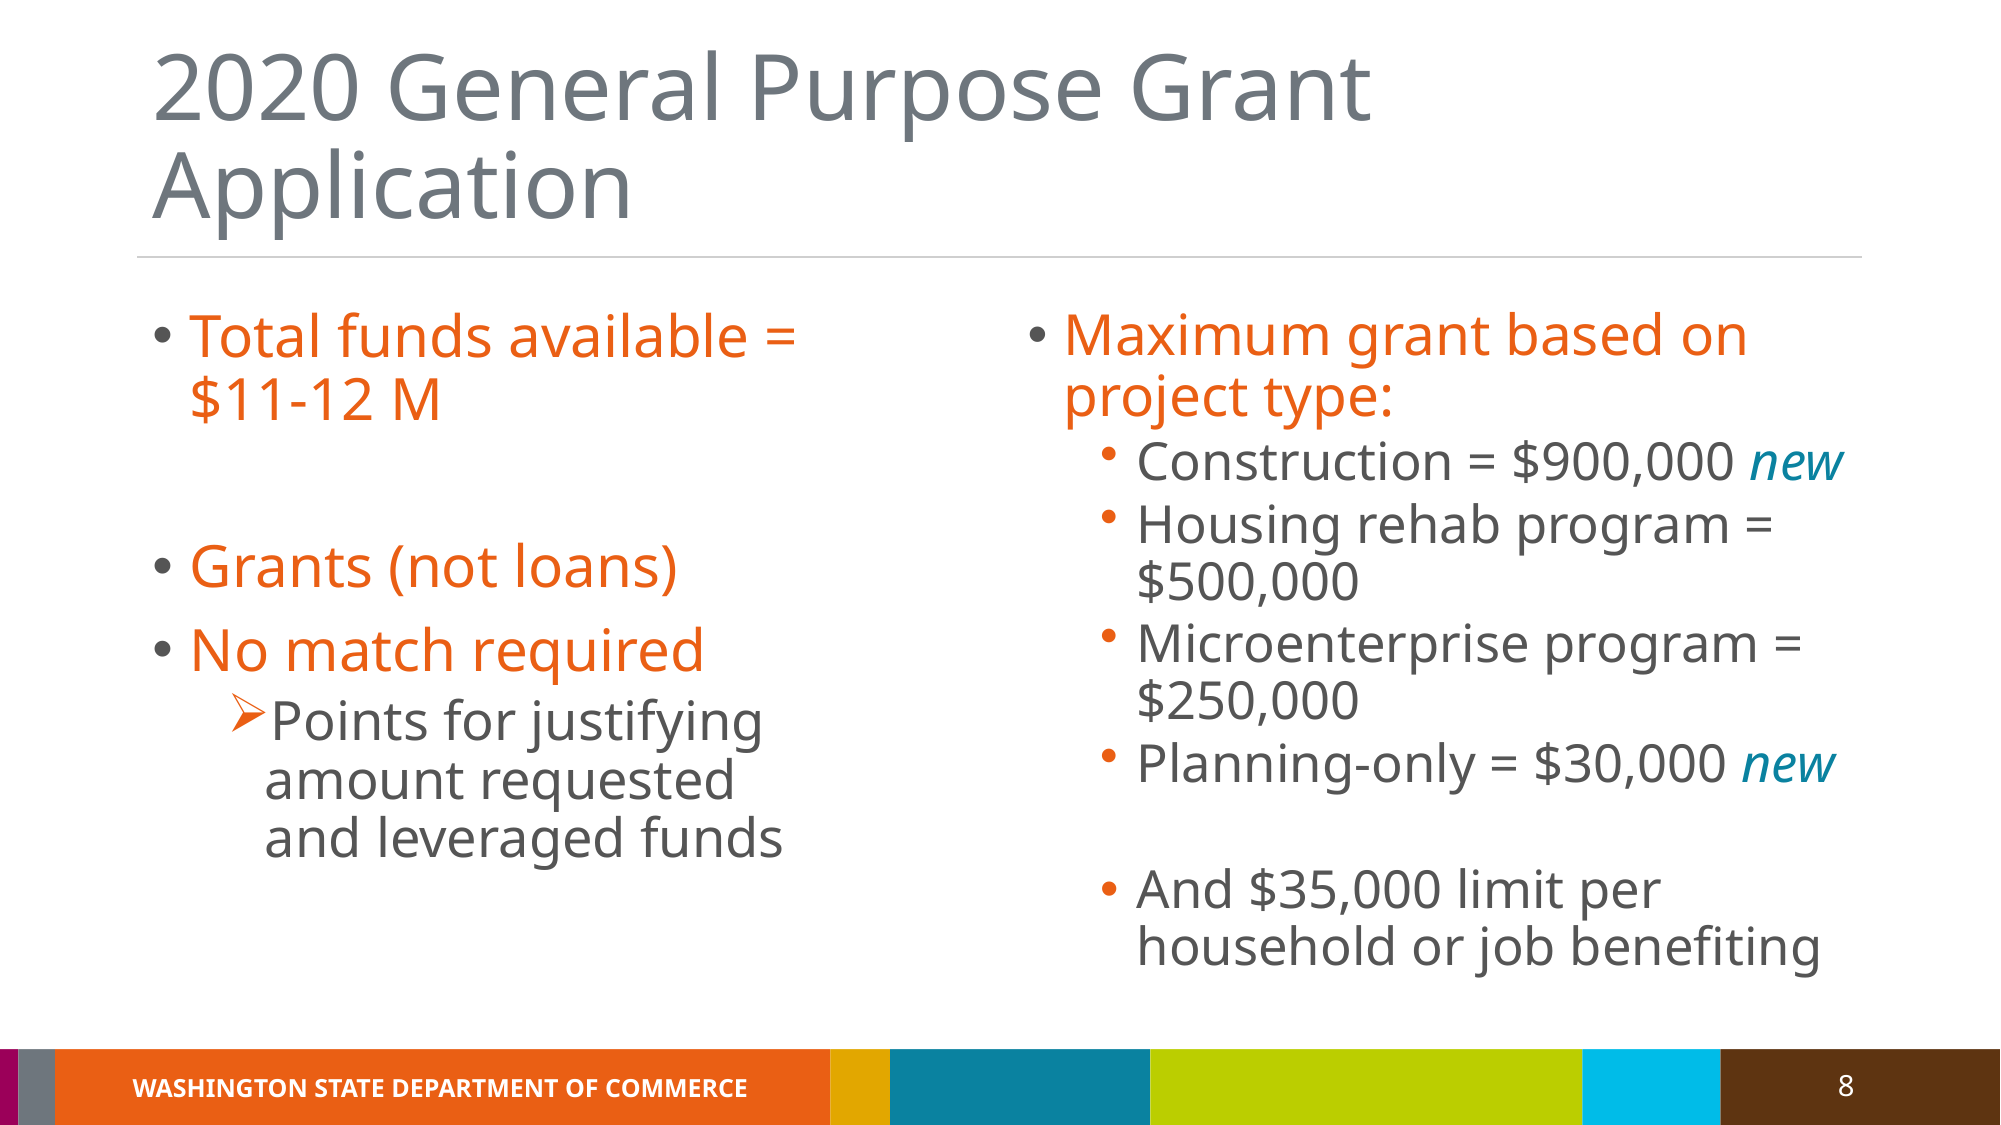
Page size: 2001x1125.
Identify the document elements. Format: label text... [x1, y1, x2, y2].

list Maximum grant based on project type: Construction = $900,000 new Housing rehab program = $500,000 Microenterprise program = $250,000 Planning-only = $30,000 new And $35,000 limit per household or job benefiting [1012, 299, 1863, 1014]
title 2020 General Purpose Grant Application [137, 46, 1863, 247]
list Total funds available = $11-12 M Grants (not loans) No match required Points for justifying amount requested and leveraged funds [137, 299, 847, 1014]
